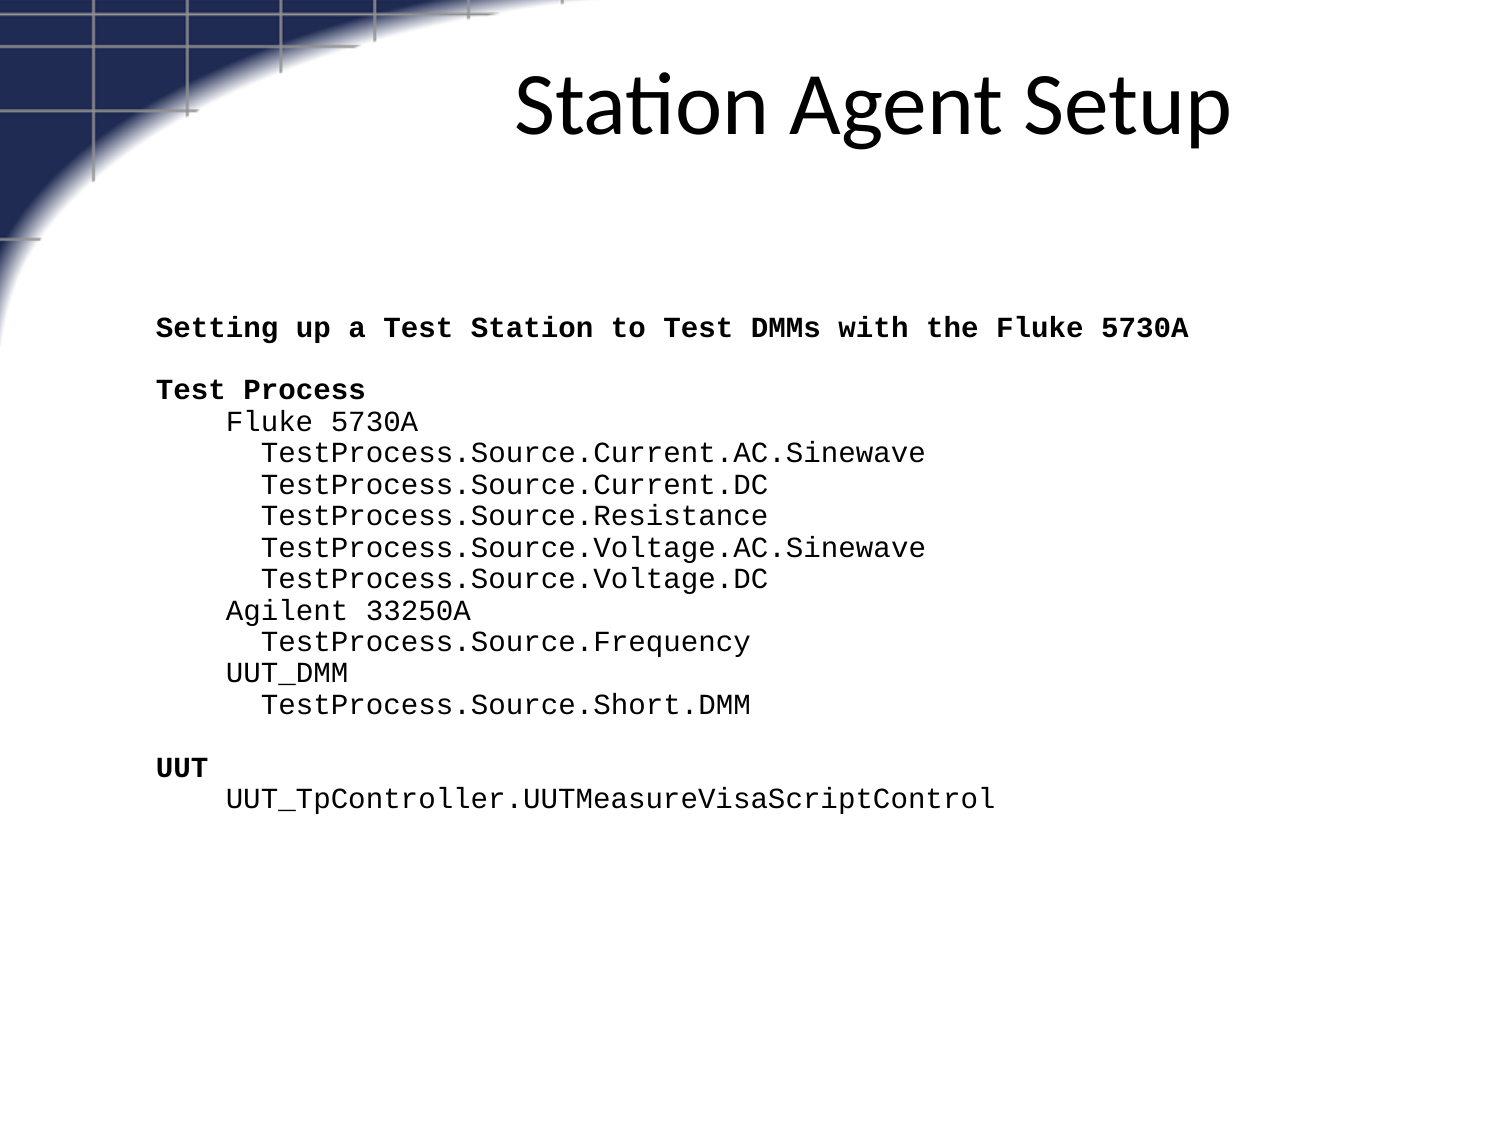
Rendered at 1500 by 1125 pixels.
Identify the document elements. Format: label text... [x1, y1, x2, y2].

text_box Setting up a Test Station to Test DMMs with the Fluke 5730A Test Process Fluke 5730A TestProcess.Source.Current.AC.Sinewave TestProcess.Source.Current.DC TestProcess.Source.Resistance TestProcess.Source.Voltage.AC.Sinewave TestProcess.Source.Voltage.DC Agilent 33250A TestProcess.Source.Frequency UUT_DMM TestProcess.Source.Short.DMM UUT UUT_TpController.UUTMeasureVisaScriptControl [140, 355, 1277, 1050]
picture [0, 0, 1500, 346]
